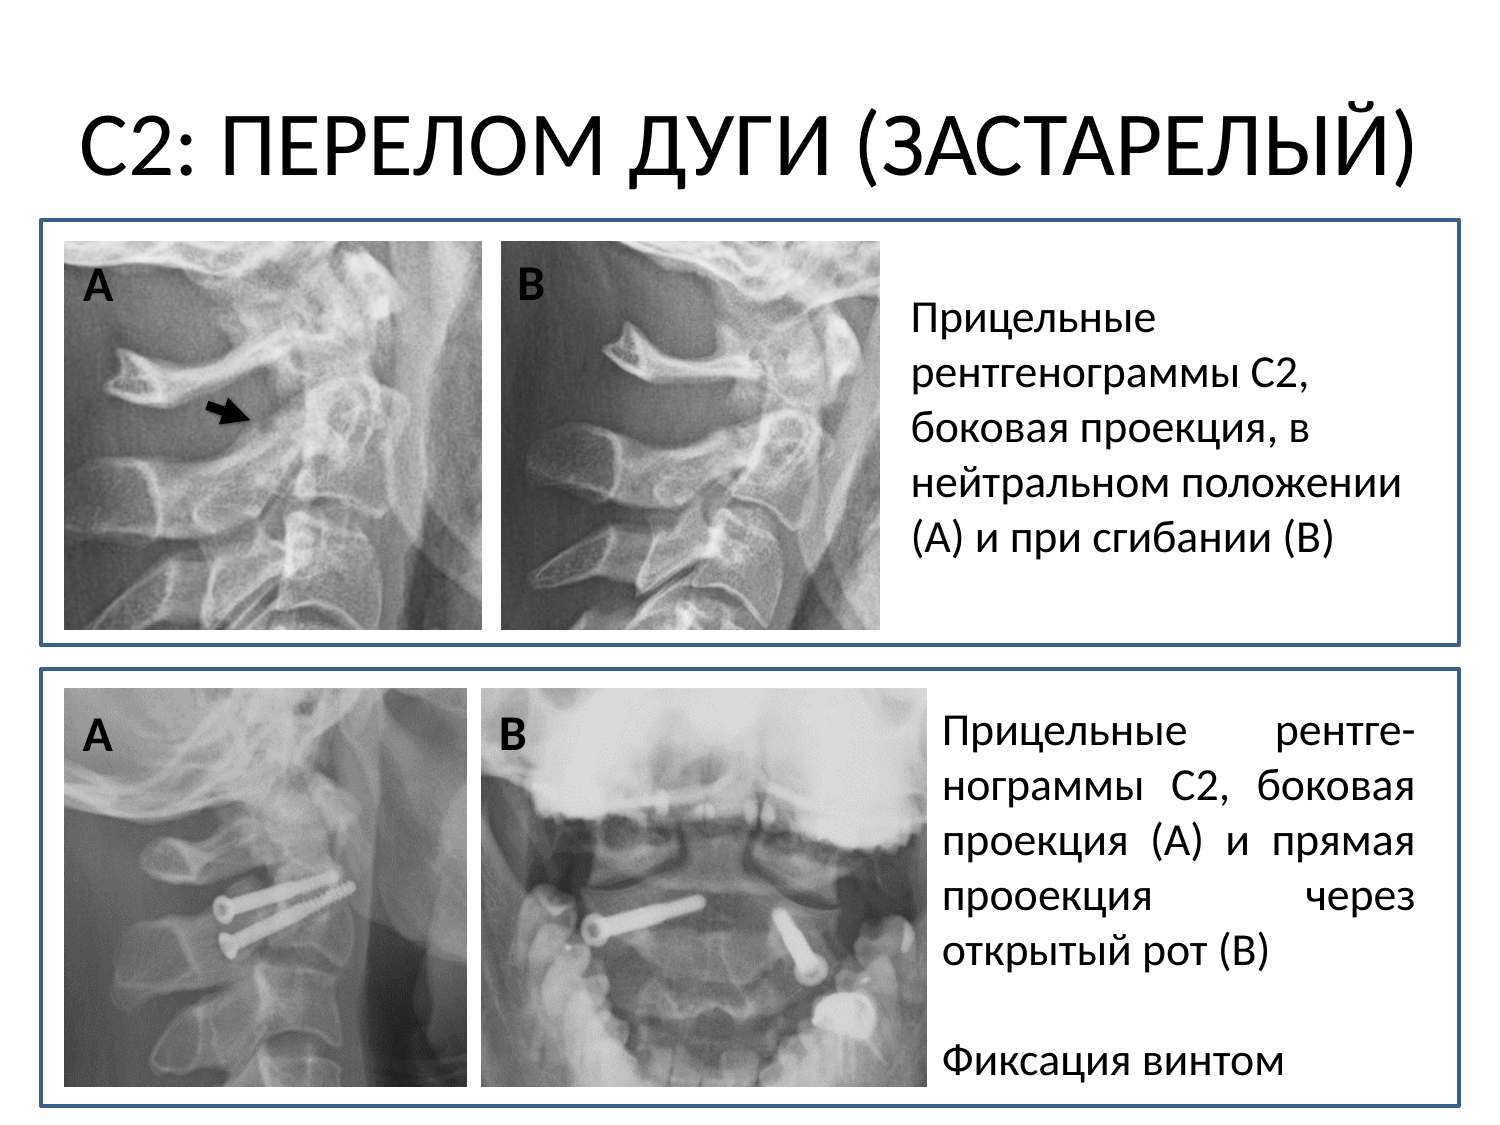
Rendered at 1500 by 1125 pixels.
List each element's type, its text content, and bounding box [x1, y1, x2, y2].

title С2: ПЕРЕЛОМ ДУГИ (ЗАСТАРЕЛЫЙ) [41, 45, 1459, 218]
text_box [39, 218, 1461, 647]
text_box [64, 241, 482, 630]
picture [64, 688, 467, 1087]
picture [501, 241, 881, 631]
text_box [39, 667, 1461, 1108]
picture [481, 688, 928, 1087]
